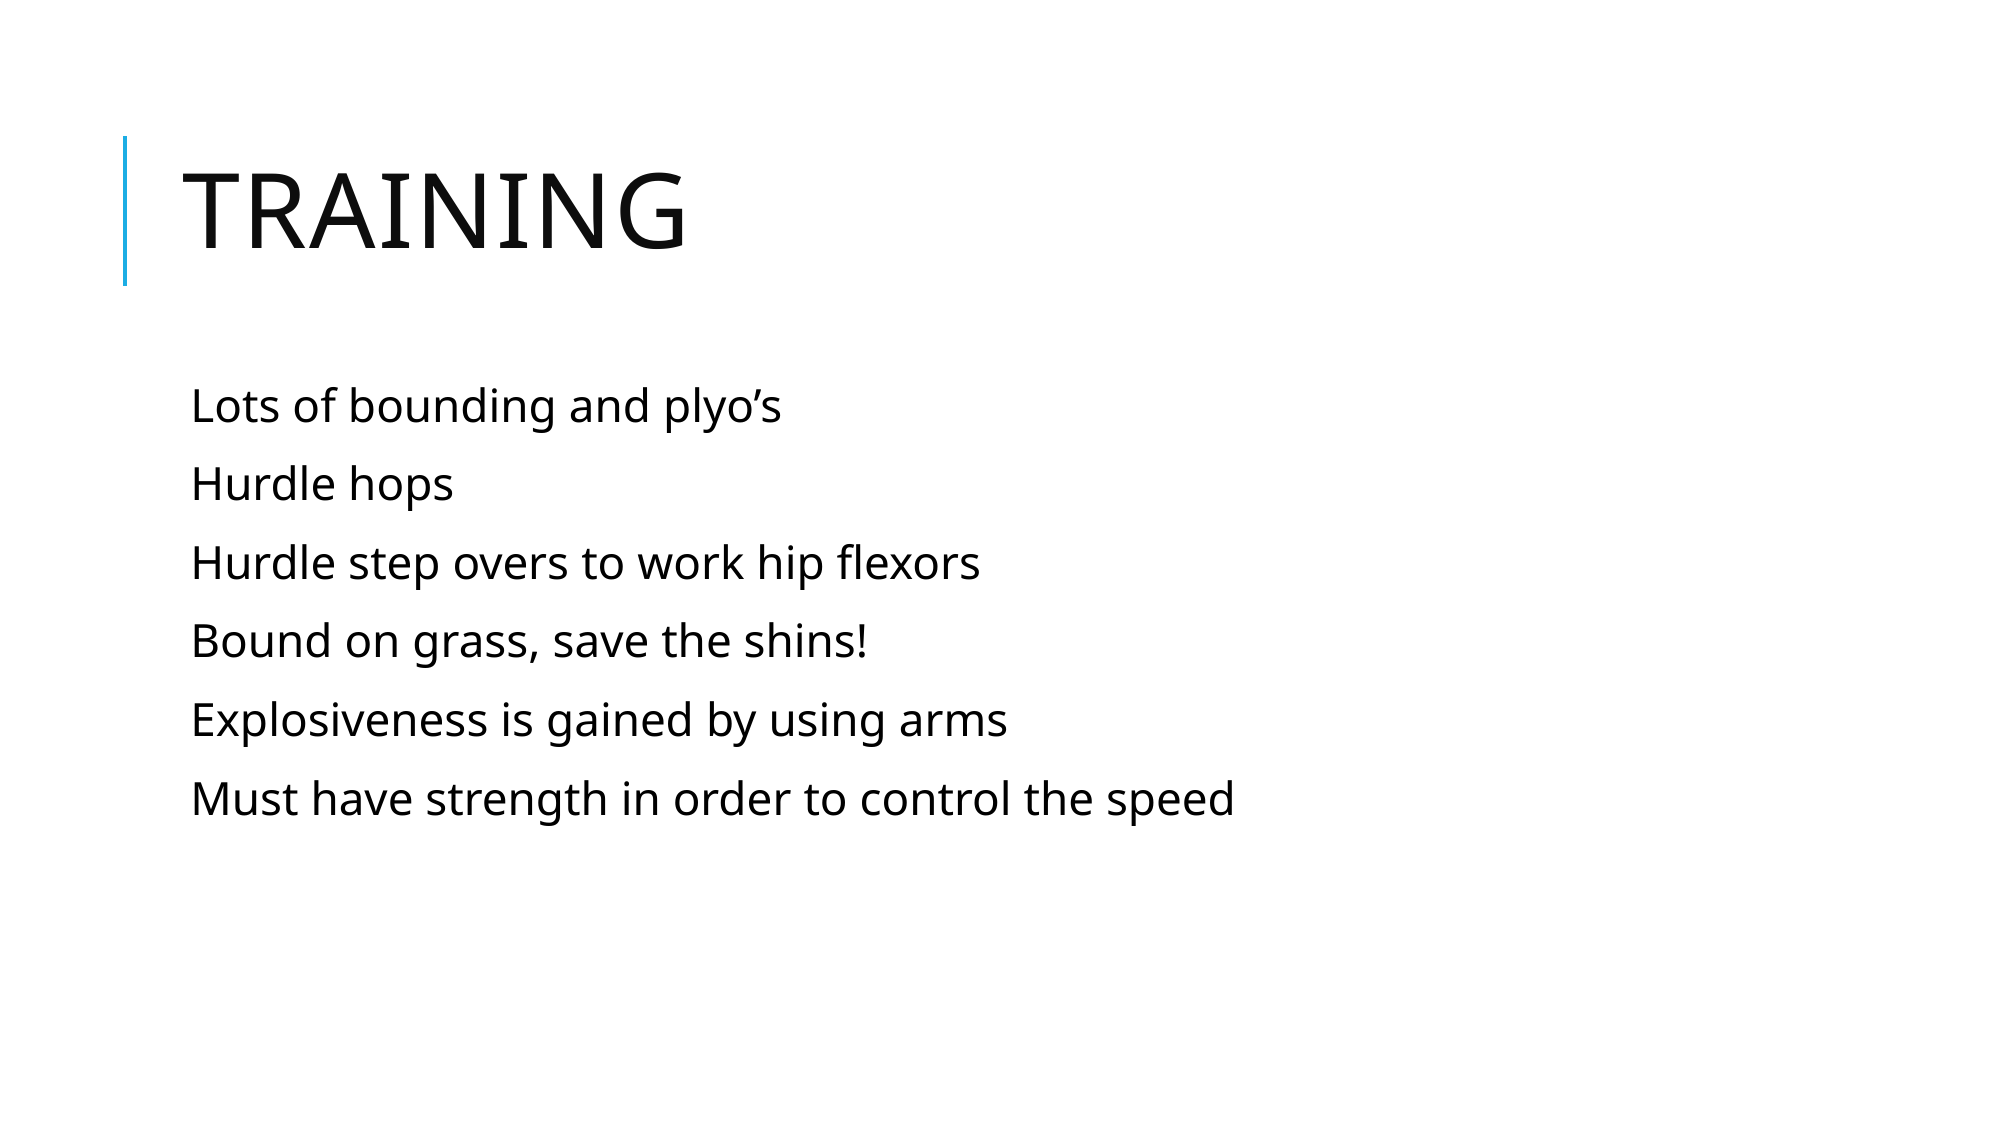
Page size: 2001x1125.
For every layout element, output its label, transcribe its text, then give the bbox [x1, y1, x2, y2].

list Lots of bounding and plyo’s Hurdle hops Hurdle step overs to work hip flexors Bound on grass, save the shins! Explosiveness is gained by using arms Must have strength in order to control the speed [168, 375, 1763, 1035]
title Training [168, 96, 1763, 342]
